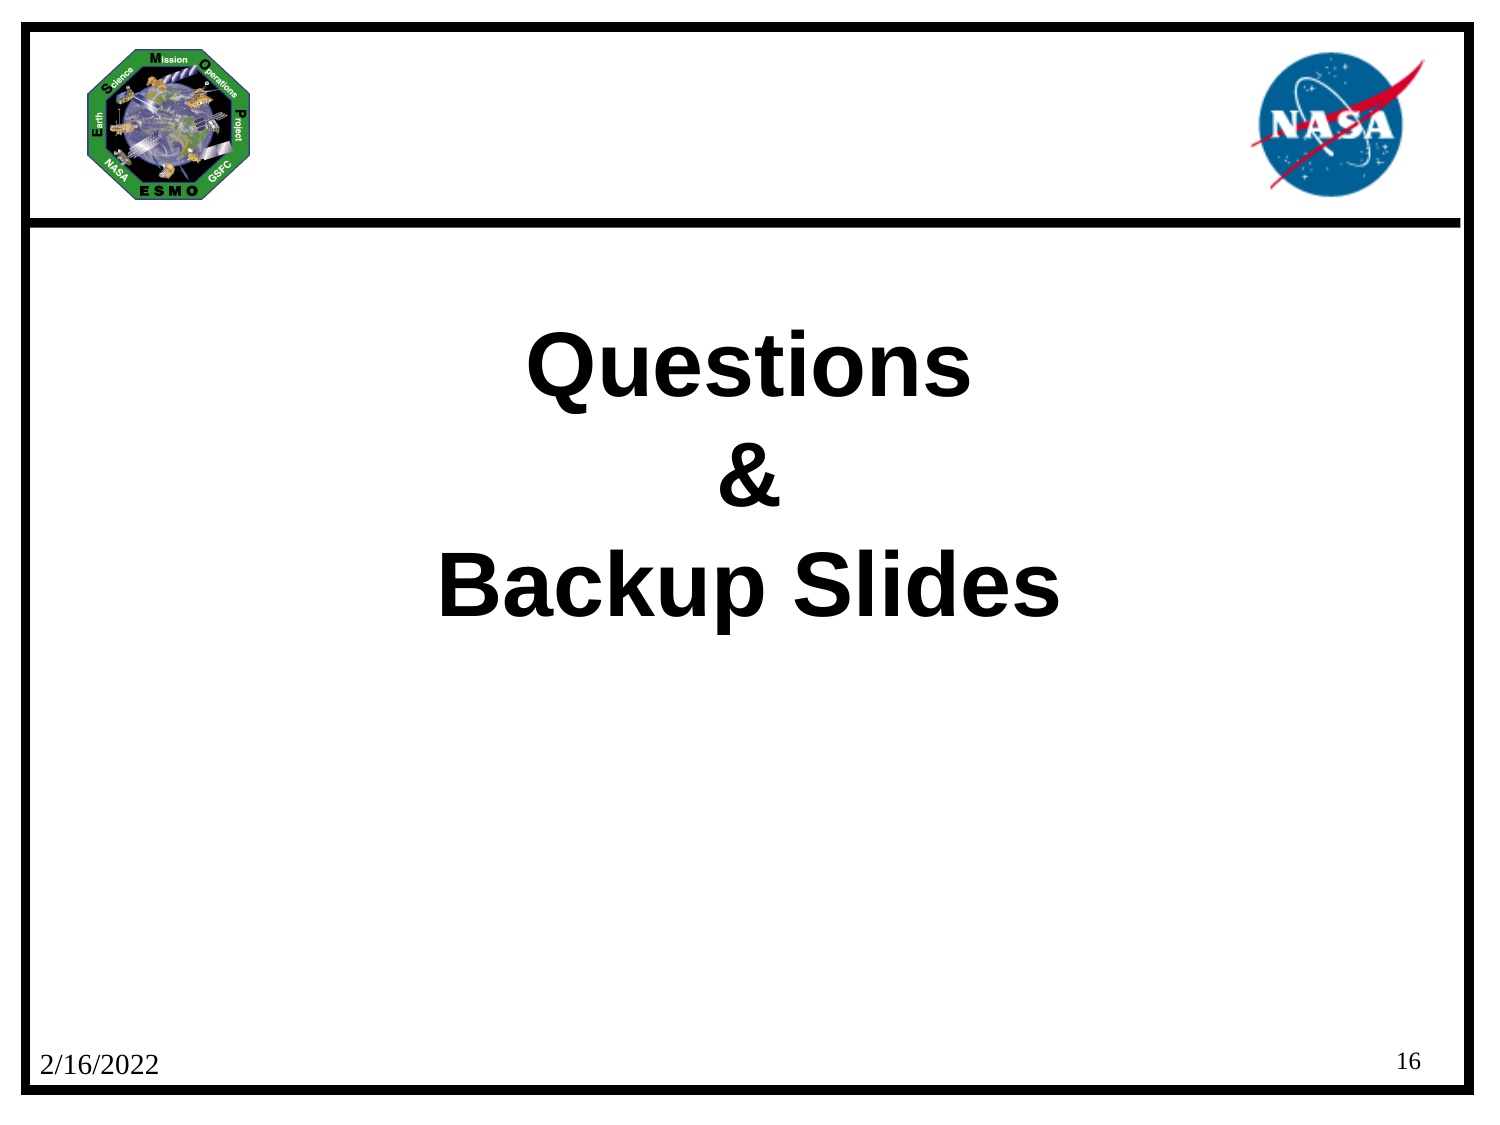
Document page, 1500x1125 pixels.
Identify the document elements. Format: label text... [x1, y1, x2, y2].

title Questions & Backup Slides [111, 348, 1388, 592]
picture [87, 49, 250, 200]
picture [1250, 37, 1425, 213]
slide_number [24, 1037, 338, 1113]
